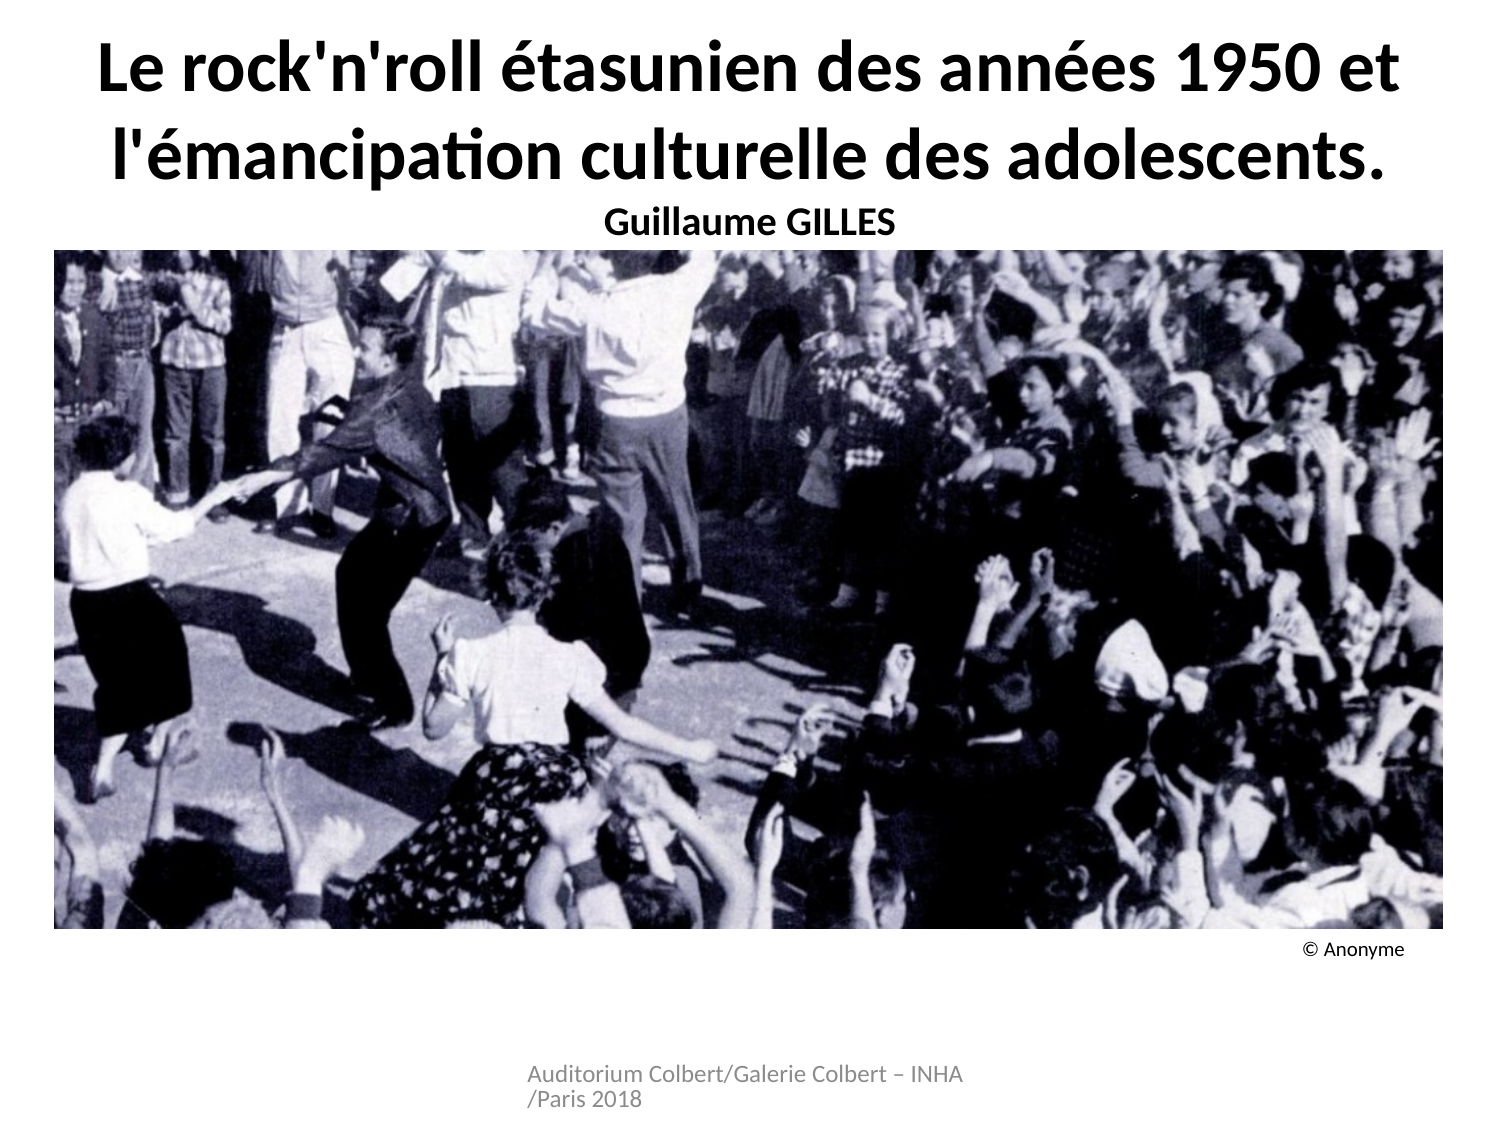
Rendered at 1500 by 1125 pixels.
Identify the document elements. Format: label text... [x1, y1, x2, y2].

text_box © Anonyme [1287, 937, 1420, 969]
picture [54, 250, 1443, 929]
footer Auditorium Colbert/Galerie Colbert – INHA/Paris 2018 [512, 1042, 988, 1103]
title Le rock'n'roll étasunien des années 1950 et l'émancipation culturelle des adolescents. Guillaume GILLES [0, 10, 1500, 252]
